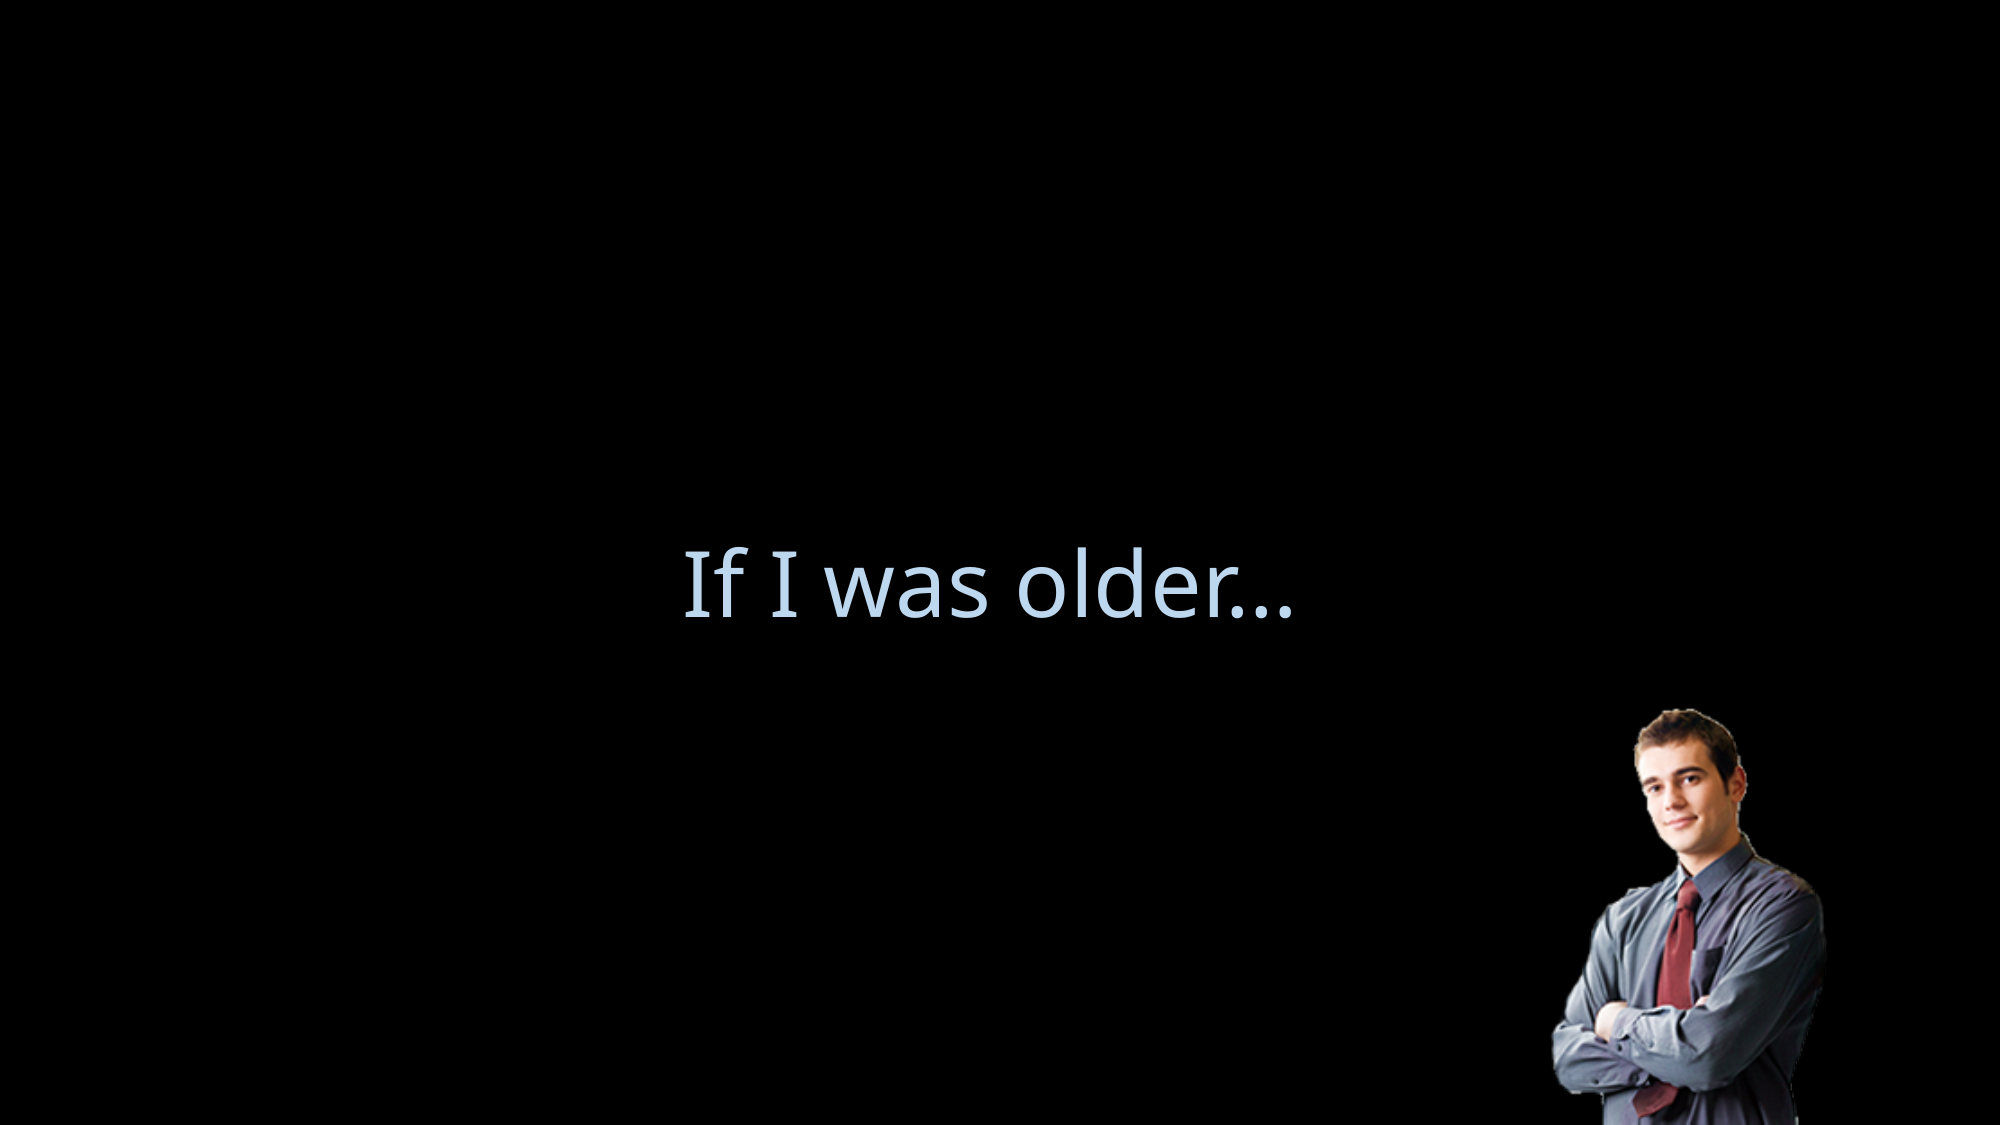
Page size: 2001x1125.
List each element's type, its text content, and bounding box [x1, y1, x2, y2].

picture [1455, 677, 1932, 1125]
text_box If I was older… [8, 478, 1997, 696]
